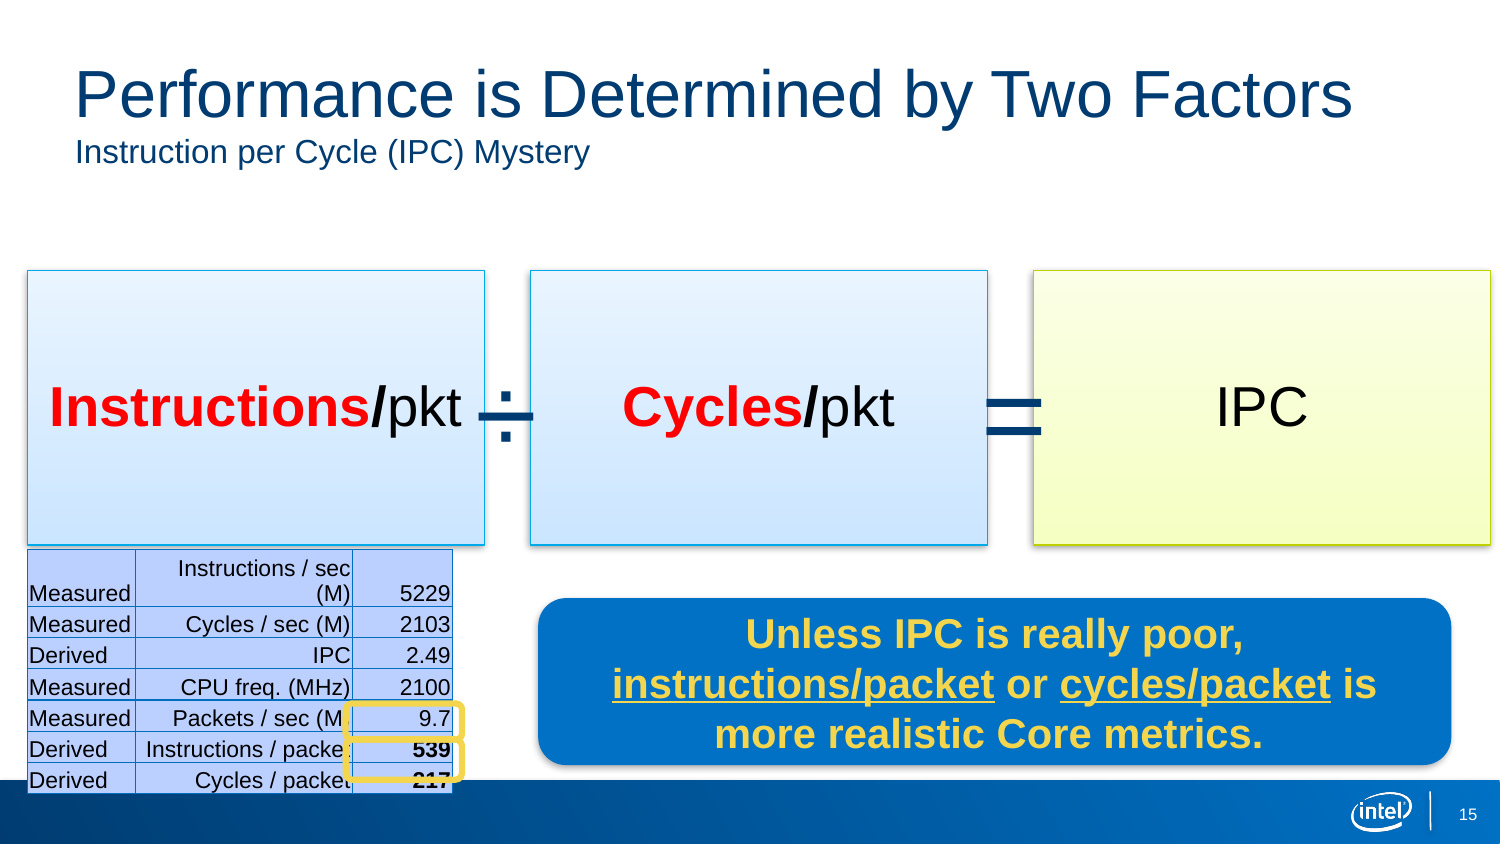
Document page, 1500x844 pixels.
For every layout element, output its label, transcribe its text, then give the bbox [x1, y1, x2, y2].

title Performance is Determined by Two Factors Instruction per Cycle (IPC) Mystery [74, 50, 1425, 154]
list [27, 156, 1491, 660]
text_box Unless IPC is really poor, instructions/packet or cycles/packet is more realistic Core metrics. [538, 668, 1452, 766]
table_cell Measured [28, 669, 135, 699]
table_cell Derived [28, 732, 135, 762]
table_cell Packets / sec (M) [136, 701, 349, 731]
table_cell 217 [353, 782, 452, 793]
table_cell Cycles / packet [136, 763, 352, 793]
table_cell CPU freq. (MHz) [136, 669, 352, 699]
table_cell Measured [28, 701, 135, 731]
text_box [343, 701, 465, 740]
table_cell Instructions / packet [136, 732, 345, 762]
table_cell 2100 [353, 669, 452, 699]
text_box [343, 737, 465, 782]
table_cell Derived [28, 763, 135, 793]
slide_number 15 [1127, 791, 1478, 837]
